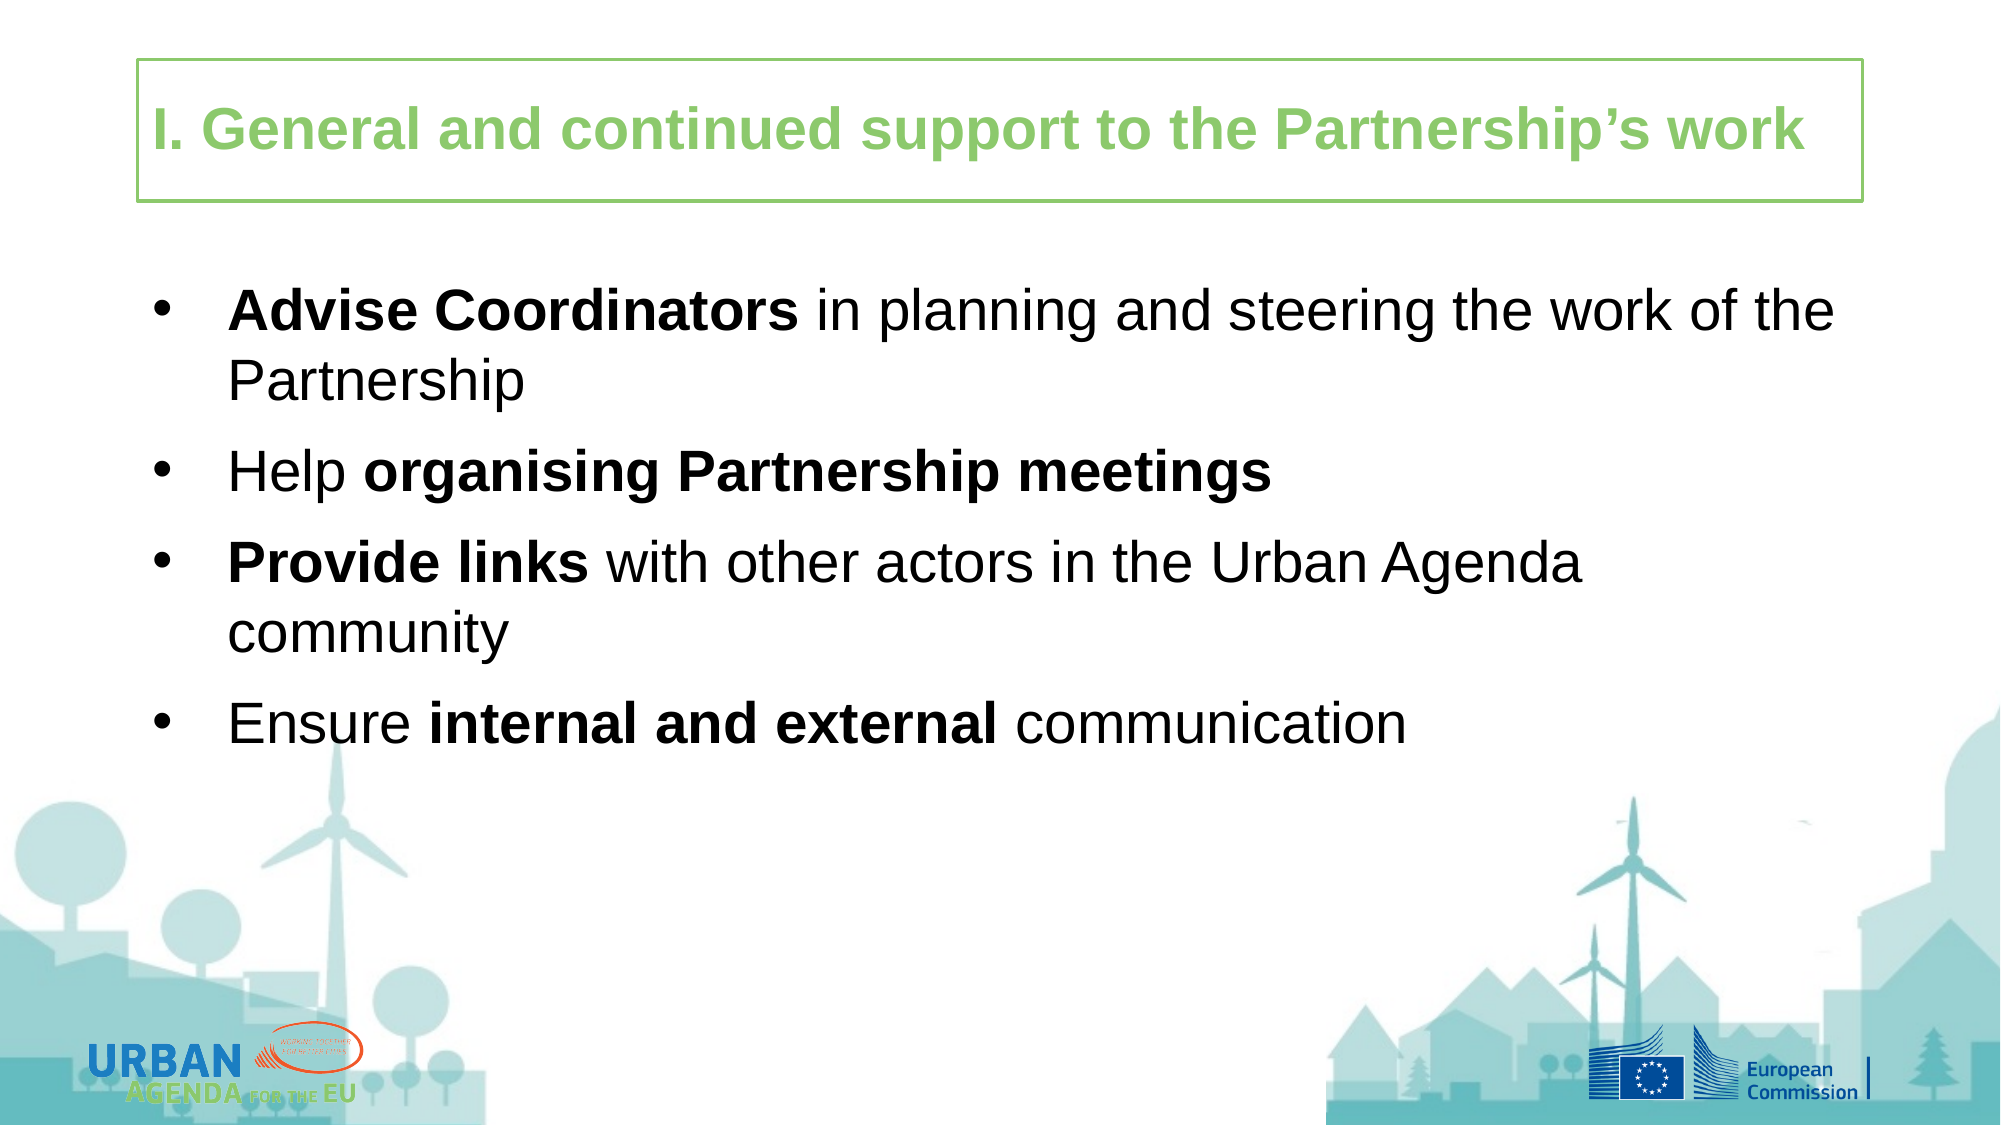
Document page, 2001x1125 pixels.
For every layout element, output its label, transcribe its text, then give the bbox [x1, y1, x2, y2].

picture [1326, 624, 2001, 1125]
title I. General and continued support to the Partnership’s work [136, 58, 1864, 203]
list Advise Coordinators in planning and steering the work of the Partnership Help organising Partnership meetings Provide links with other actors in the Urban Agenda community Ensure internal and external communication [137, 264, 1863, 979]
picture [0, 609, 496, 1125]
